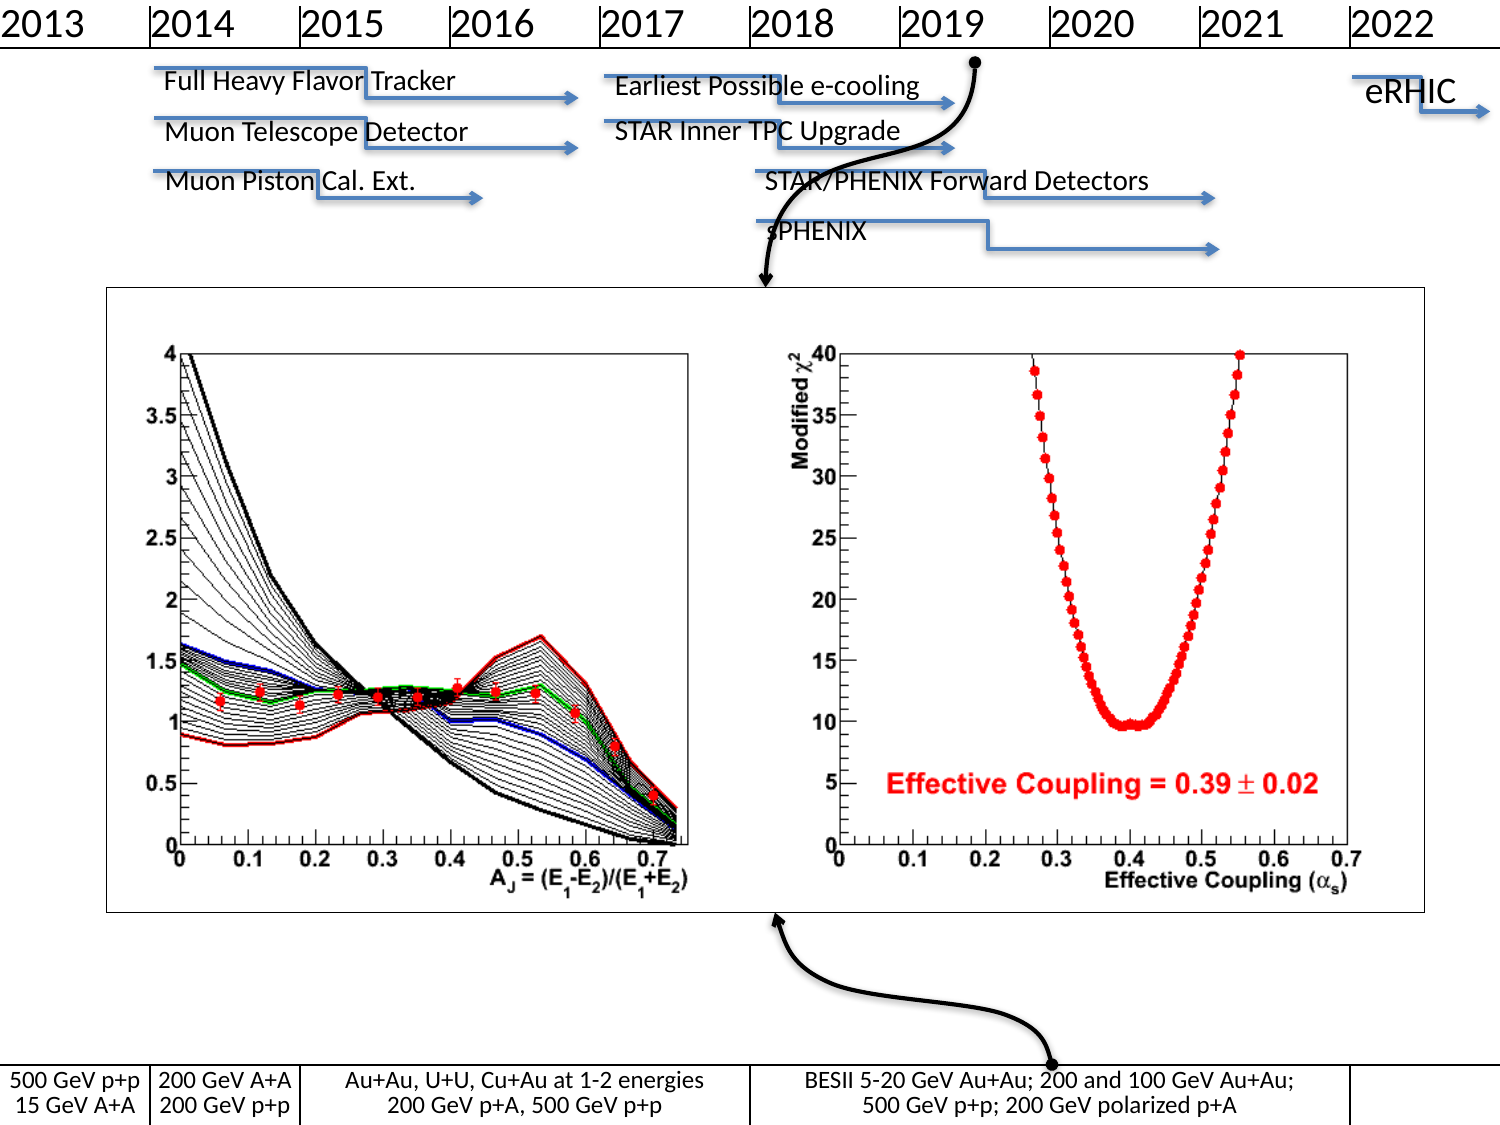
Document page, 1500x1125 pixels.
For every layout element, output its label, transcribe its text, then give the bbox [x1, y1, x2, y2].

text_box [987, 153, 1226, 205]
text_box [1349, 58, 1500, 120]
table_header 2019 [901, 6, 1049, 47]
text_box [149, 111, 588, 156]
table_header 500 GeV p+p 15 GeV A+A [0, 1066, 149, 1125]
table_header 2017 [601, 6, 749, 47]
text_box [771, 921, 1059, 1071]
table_header 2013 [0, 6, 149, 47]
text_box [757, 69, 983, 280]
table_header 2021 [1201, 6, 1349, 47]
table_header 2022 [1351, 6, 1500, 47]
table_header Au+Au, U+U, Cu+Au at 1-2 energies 200 GeV p+A, 500 GeV p+p [301, 1066, 749, 1125]
table_header 2016 [451, 6, 599, 47]
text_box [149, 153, 538, 205]
picture [105, 287, 1426, 913]
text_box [149, 53, 588, 105]
table_header [1351, 1066, 1500, 1125]
table_header 2015 [301, 6, 449, 47]
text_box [987, 204, 1220, 255]
table_header 2018 [751, 6, 899, 47]
table_header 200 GeV A+A 200 GeV p+p [151, 1066, 299, 1125]
table_header 2014 [151, 6, 299, 47]
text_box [599, 117, 752, 155]
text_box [599, 58, 963, 110]
table_header 2020 [1051, 6, 1199, 47]
table_header BESII 5-20 GeV Au+Au; 200 and 100 GeV Au+Au; 500 GeV p+p; 200 GeV polarized p+A [751, 1066, 1349, 1125]
